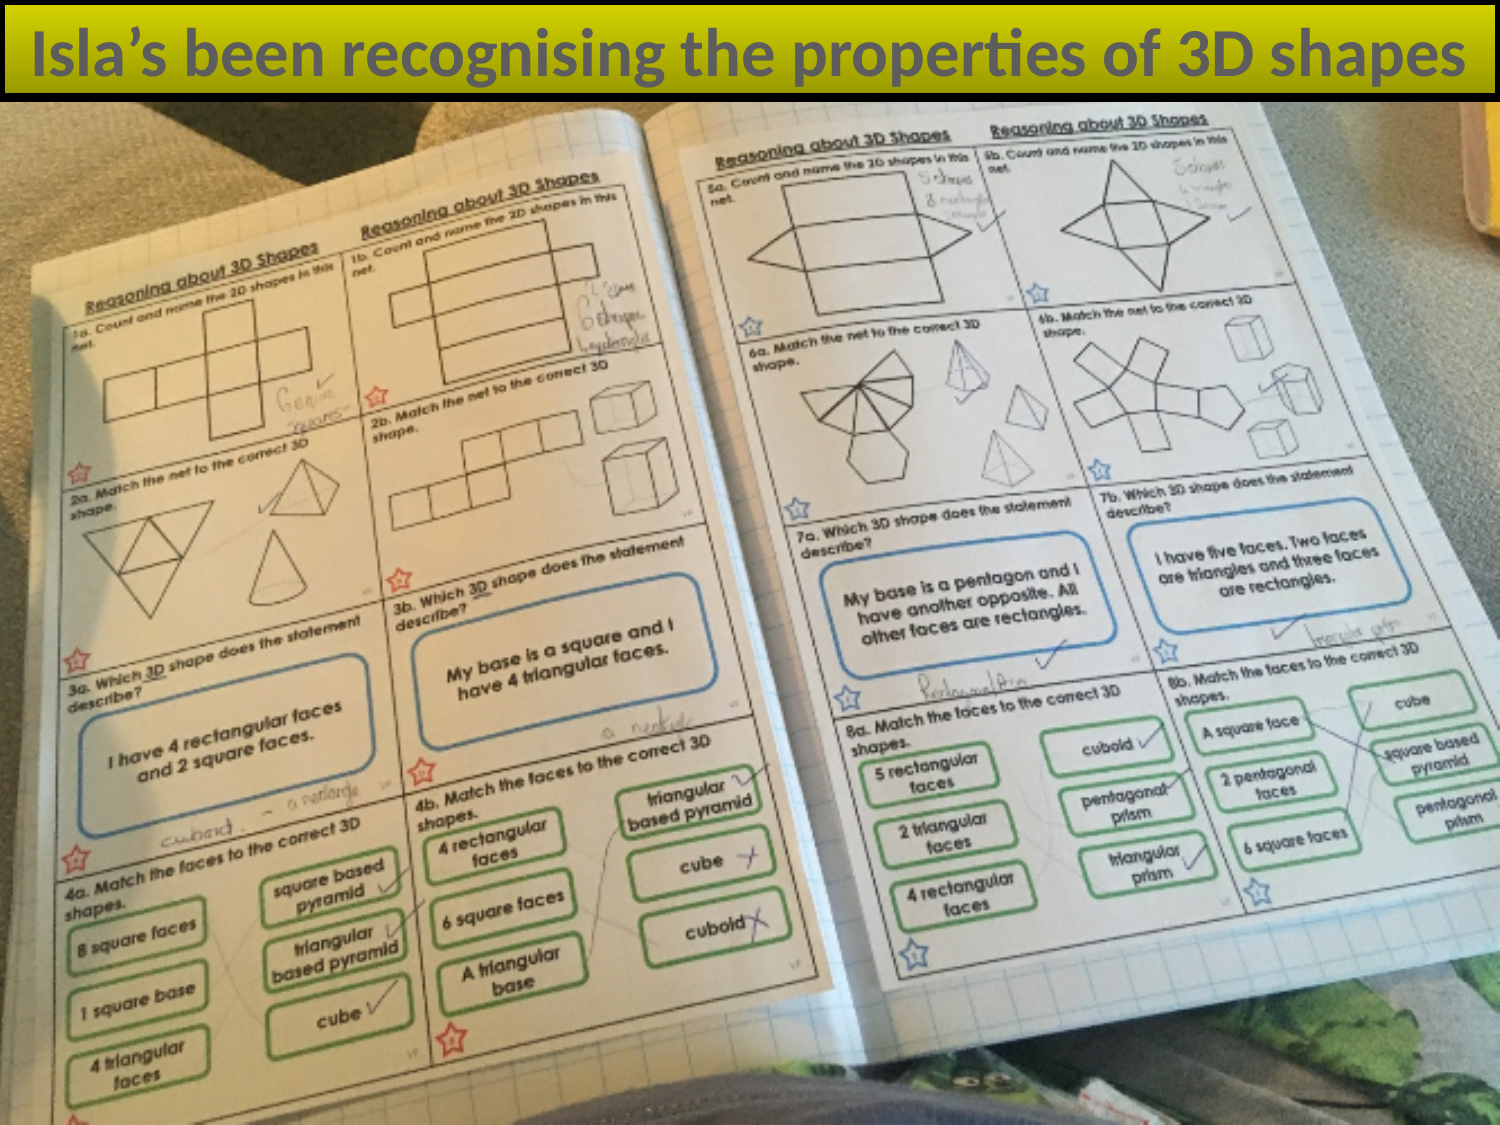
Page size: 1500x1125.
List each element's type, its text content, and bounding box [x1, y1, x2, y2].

text_box Isla’s been recognising the properties of 3D shapes [0, 0, 1500, 70]
picture [0, 70, 1500, 1125]
